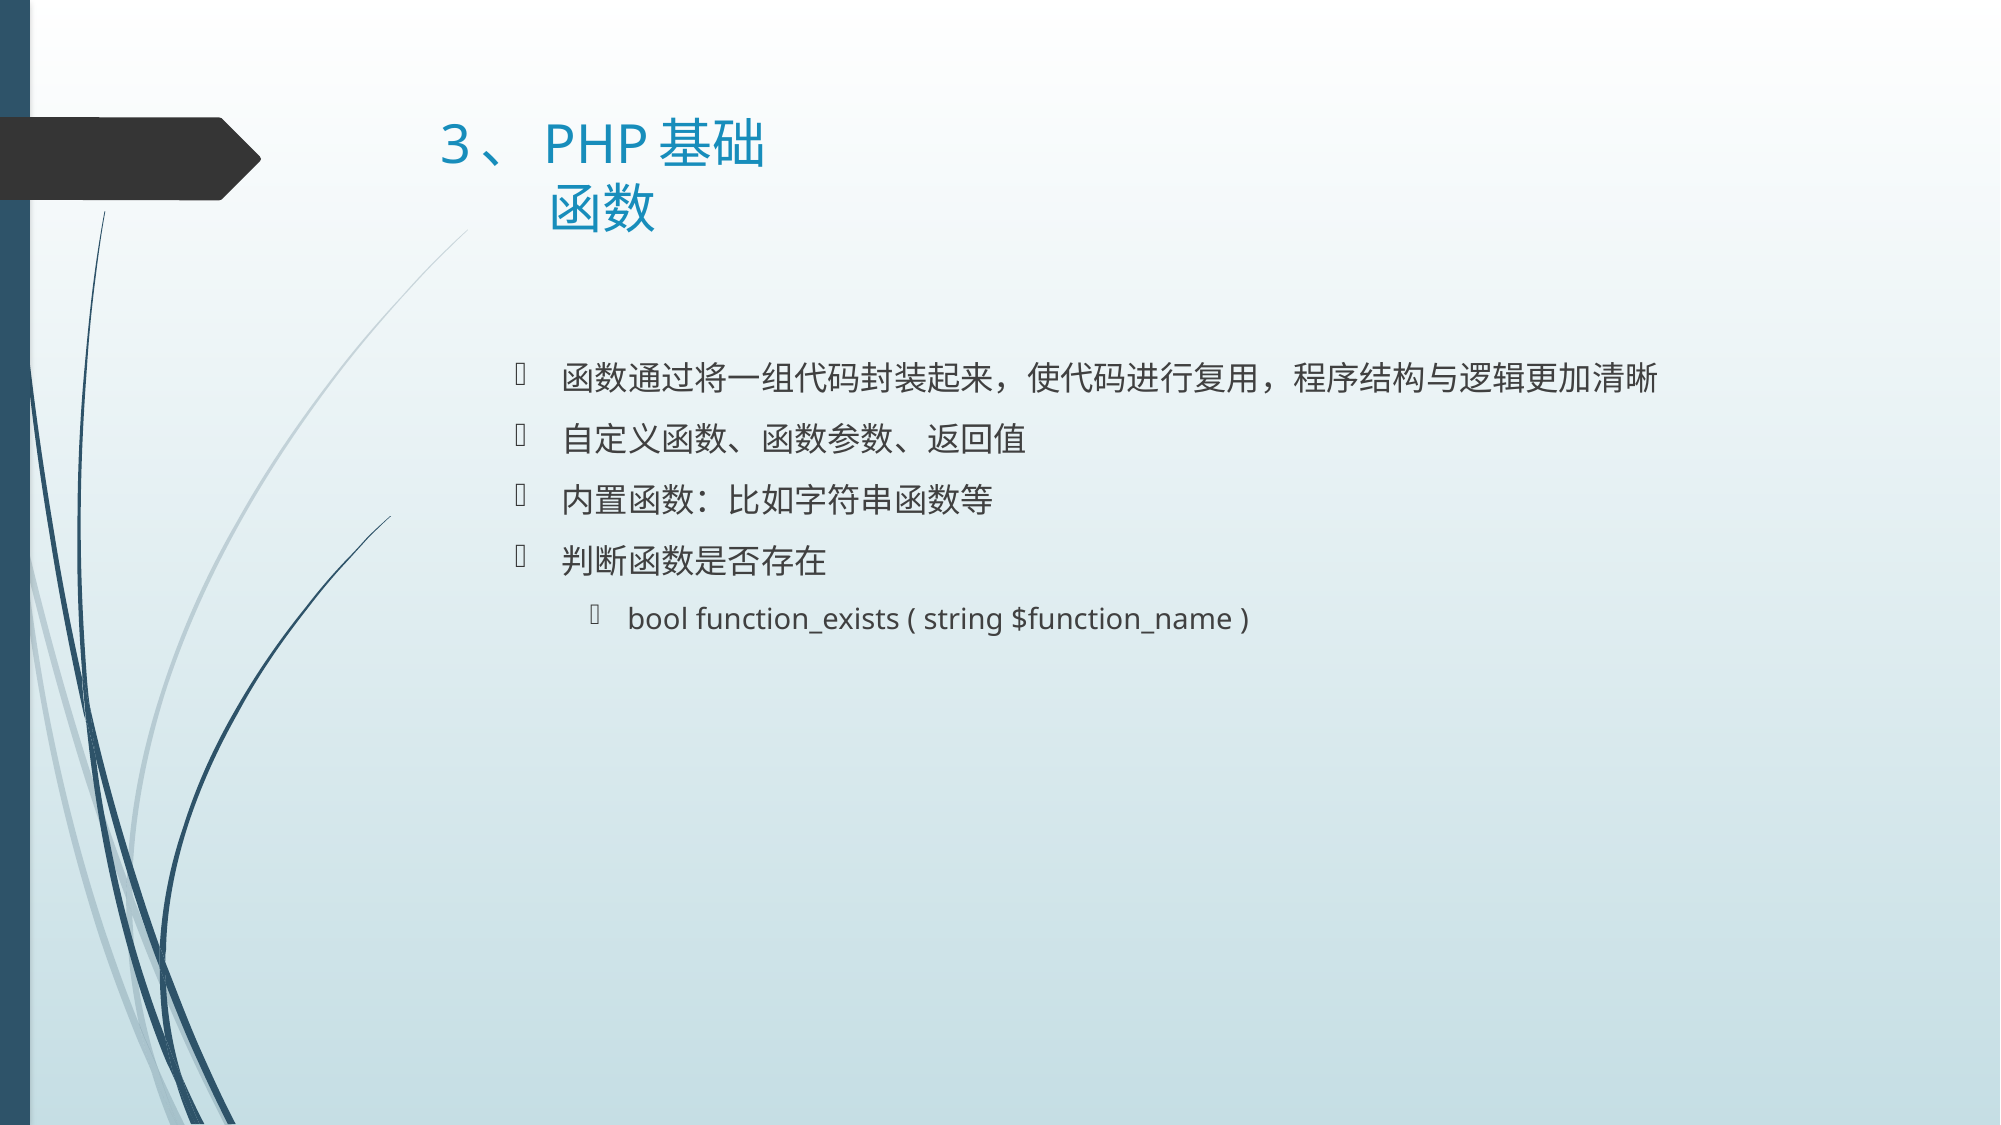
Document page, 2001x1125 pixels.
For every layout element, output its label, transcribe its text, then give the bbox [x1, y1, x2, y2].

title 3、PHP基础 函数 [425, 102, 1888, 313]
list 函数通过将一组代码封装起来，使代码进行复用，程序结构与逻辑更加清晰 自定义函数、函数参数、返回值 内置函数：比如字符串函数等 判断函数是否存在 bool function_exists ( string $function_name ) [424, 350, 1888, 970]
